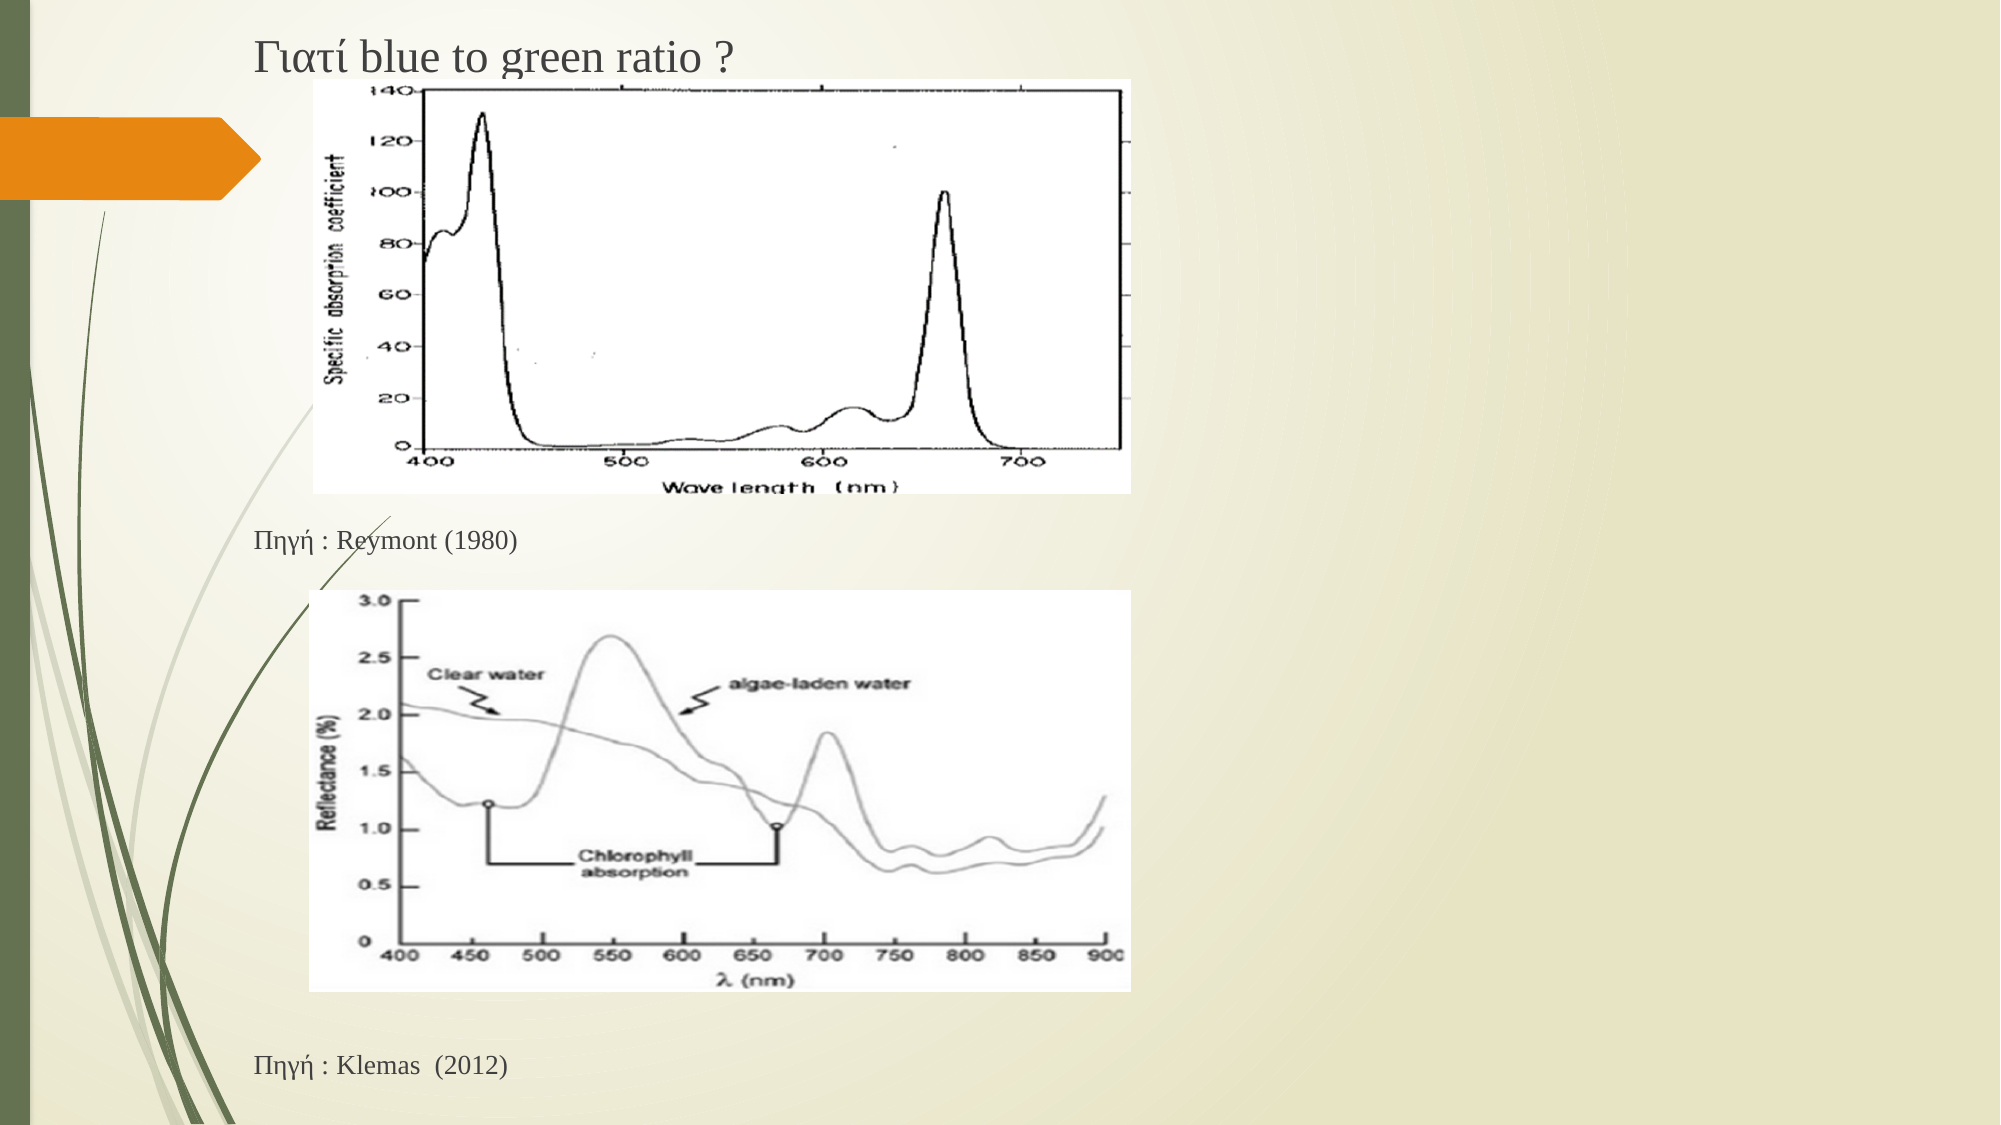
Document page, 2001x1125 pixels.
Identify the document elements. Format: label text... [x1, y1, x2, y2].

picture [313, 79, 1131, 494]
list Γιατί blue to green ratio ? Πηγή : Reymont (1980) Πηγή : Klemas (2012) [238, 18, 1888, 1089]
picture [309, 589, 1131, 992]
